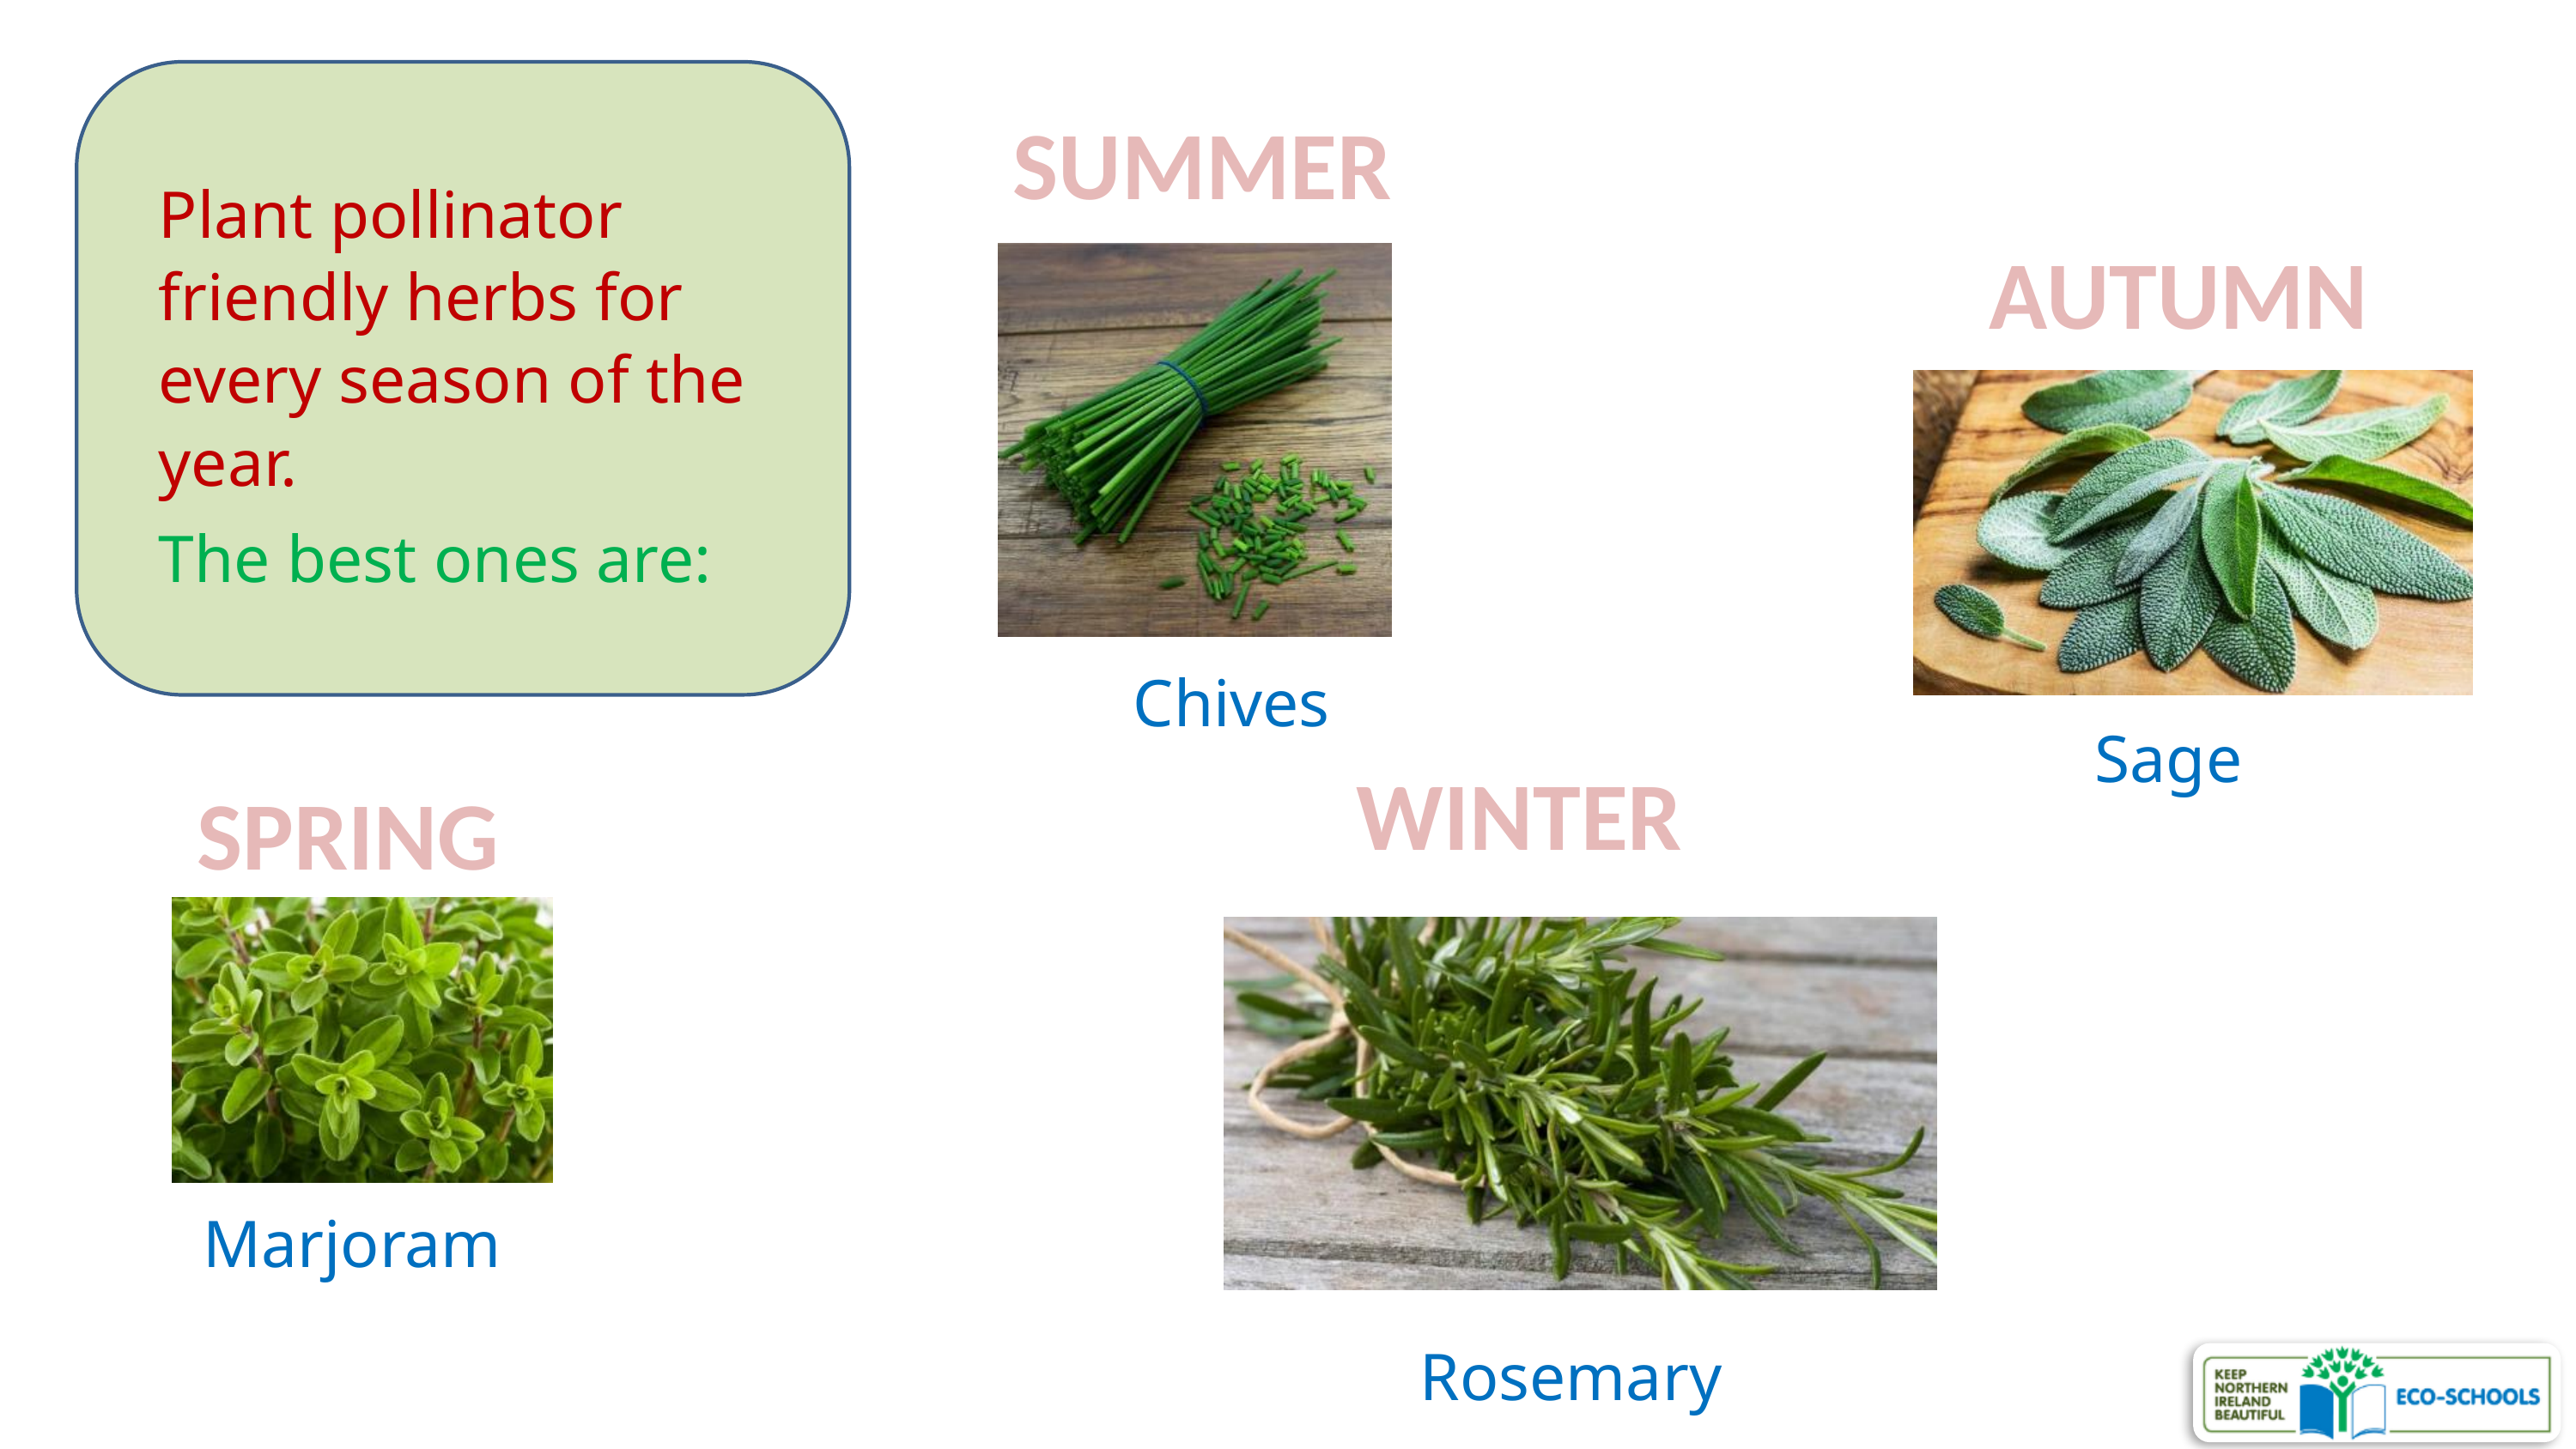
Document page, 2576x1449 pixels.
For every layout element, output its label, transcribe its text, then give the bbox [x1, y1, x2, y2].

text_box Chives [1121, 656, 1465, 747]
picture [2192, 1343, 2561, 1443]
text_box Sage [2081, 712, 2426, 803]
picture [1223, 916, 1937, 1291]
picture [998, 243, 1392, 637]
text_box Rosemary [1406, 1330, 1751, 1420]
text_box WINTER [1343, 747, 1696, 876]
text_box Plant pollinator friendly herbs for every season of the year. The best ones are: [146, 161, 833, 603]
text_box [75, 59, 852, 697]
picture [171, 896, 554, 1184]
picture [1913, 370, 2473, 695]
text_box Marjoram [190, 1196, 534, 1287]
text_box SUMMER [999, 96, 1406, 226]
text_box SPRING [184, 767, 513, 895]
text_box AUTUMN [1846, 226, 2512, 355]
